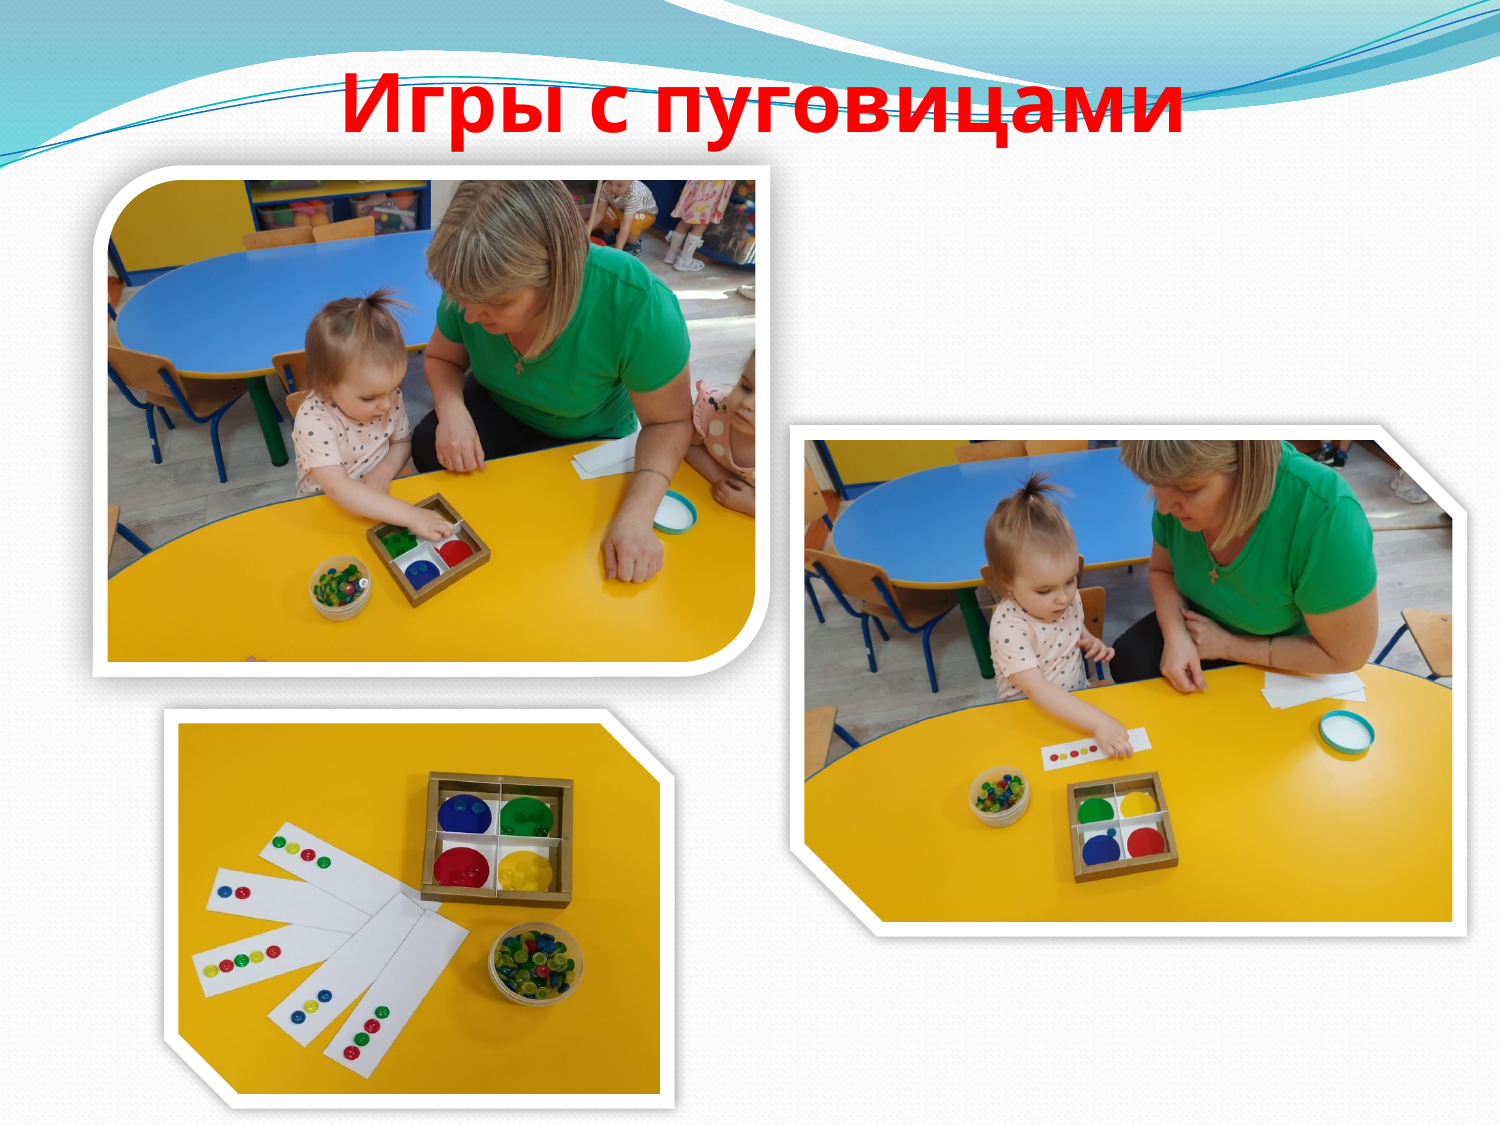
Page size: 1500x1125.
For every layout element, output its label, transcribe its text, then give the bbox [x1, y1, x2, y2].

title Игры с пуговицами [88, 42, 1439, 150]
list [796, 432, 1460, 930]
picture [170, 715, 668, 1102]
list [100, 172, 763, 670]
